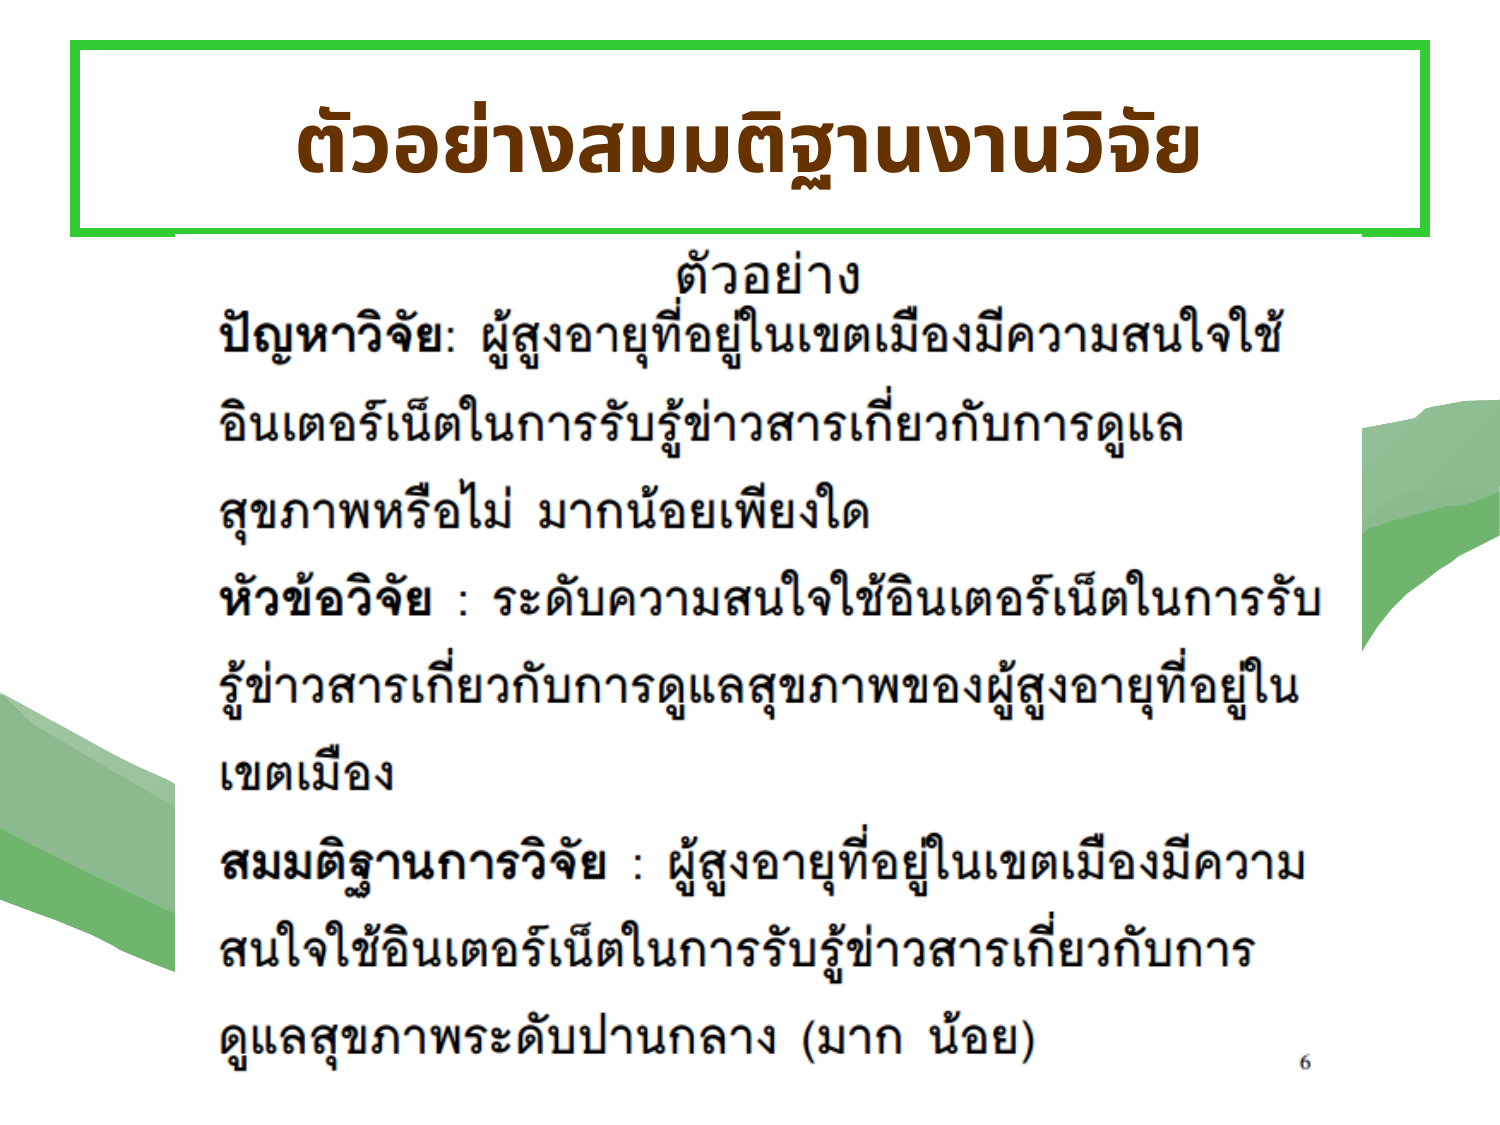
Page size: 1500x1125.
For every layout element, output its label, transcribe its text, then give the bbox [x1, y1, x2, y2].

picture [175, 234, 1362, 1091]
title ตัวอย่างสมมติฐานงานวิจัย [74, 44, 1426, 233]
